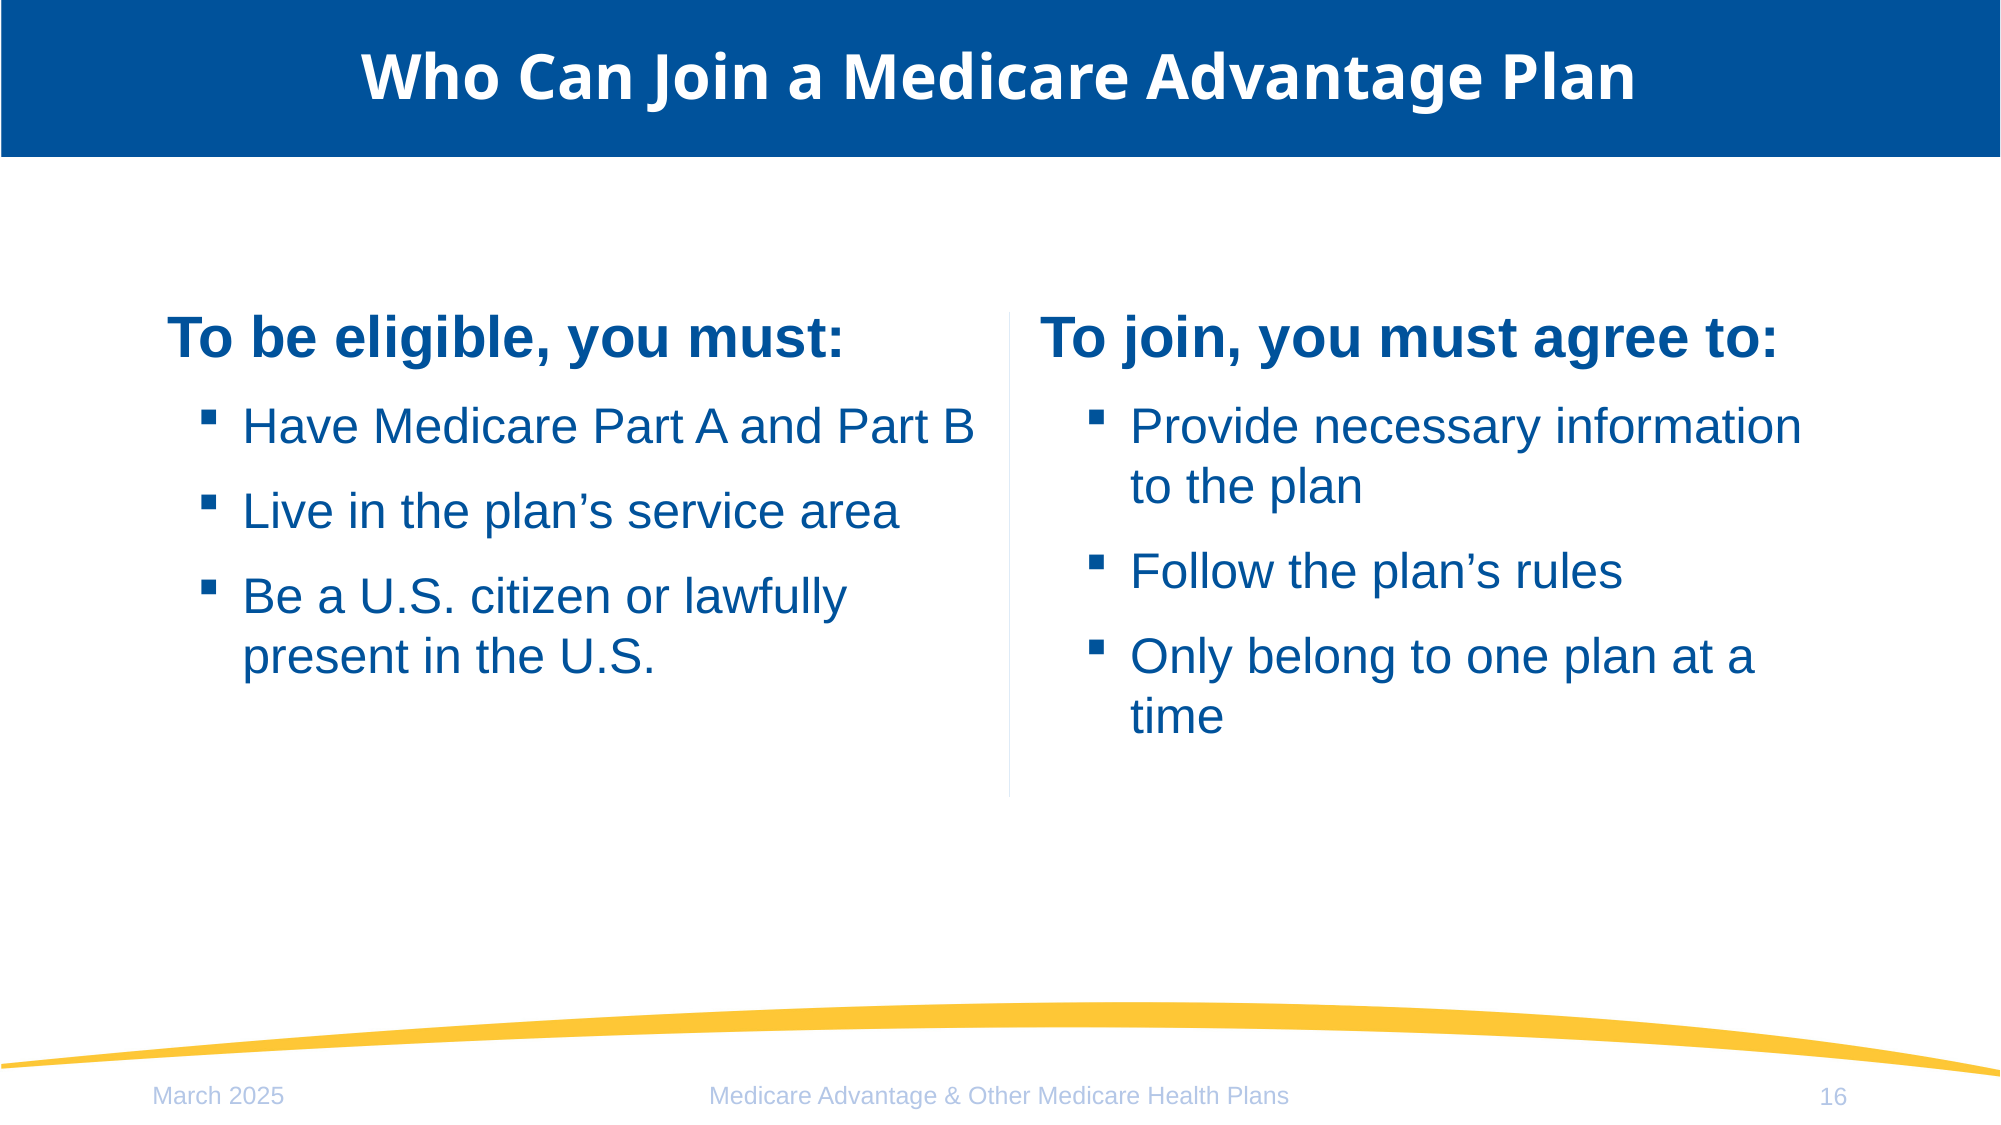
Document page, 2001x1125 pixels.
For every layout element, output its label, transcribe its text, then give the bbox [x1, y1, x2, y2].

slide_number 16 [1412, 1065, 1863, 1125]
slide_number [137, 1065, 588, 1125]
title Who Can Join a Medicare Advantage Plan [0, 0, 2000, 158]
text_box To join, you must agree to: Provide necessary information to the plan Follow the plan’s rules Only belong to one plan at a time [1025, 291, 1838, 881]
list To be eligible, you must: Have Medicare Part A and Part B Live in the plan’s service area Be a U.S. citizen or lawfully present in the U.S. [137, 291, 1017, 950]
picture [0, 0, 2001, 1125]
footer Medicare Advantage & Other Medicare Health Plans [662, 1065, 1338, 1125]
